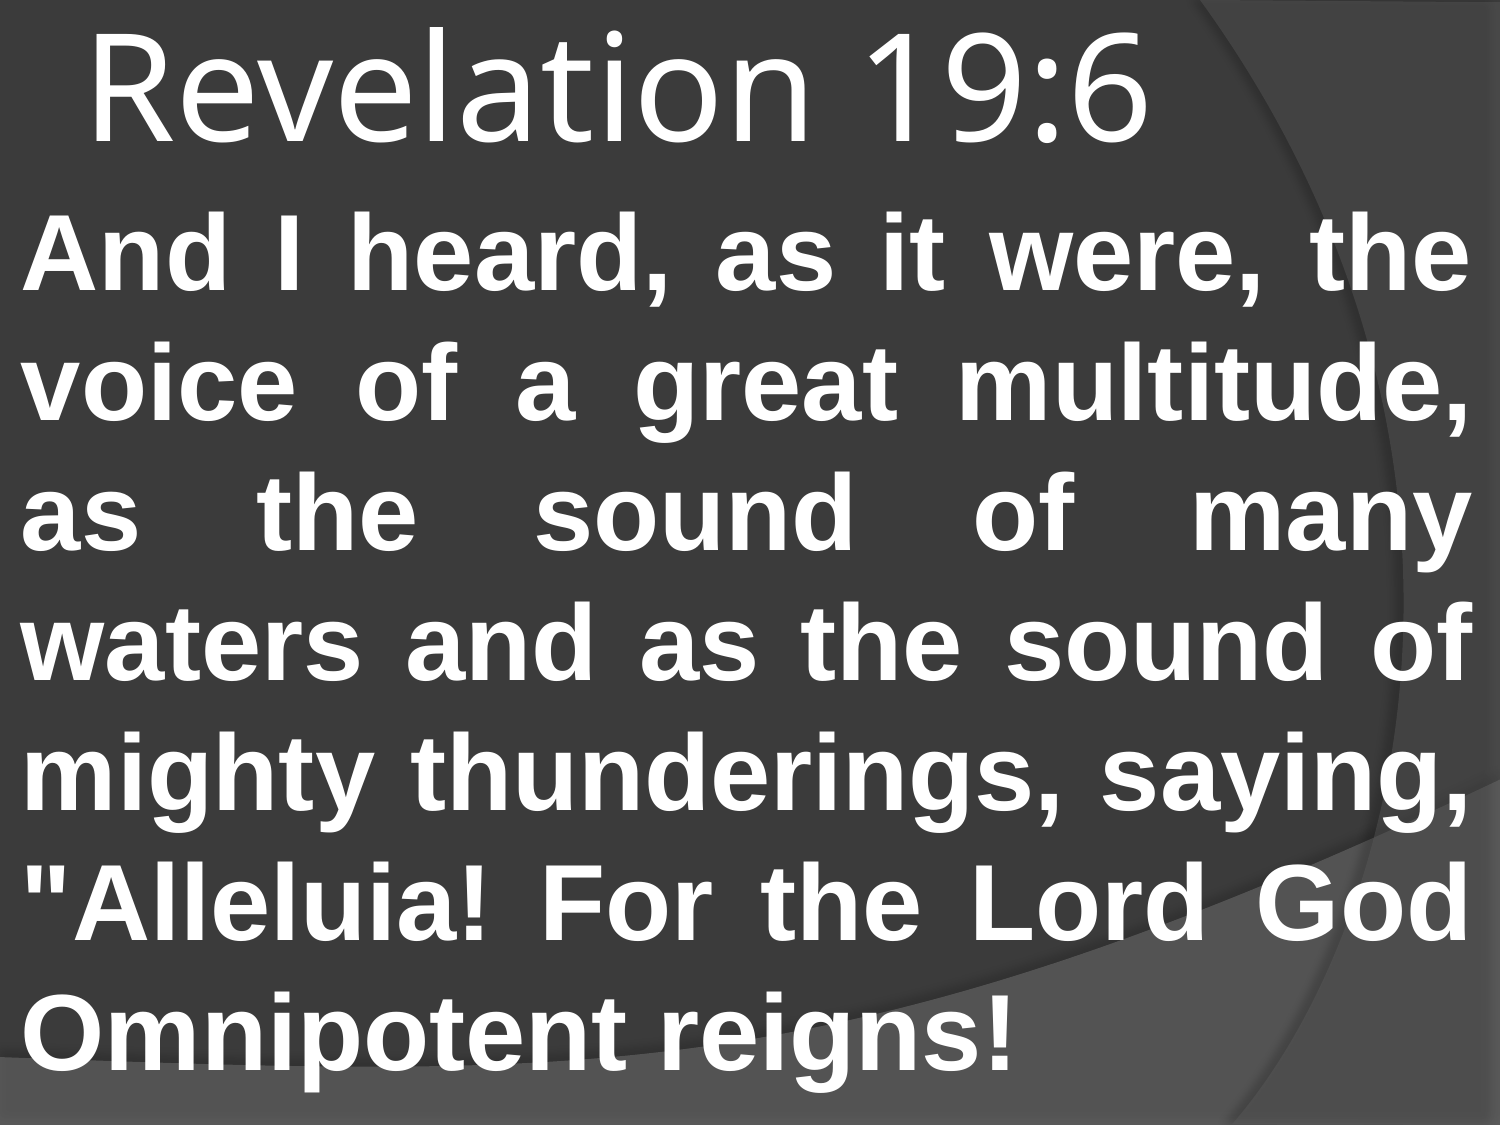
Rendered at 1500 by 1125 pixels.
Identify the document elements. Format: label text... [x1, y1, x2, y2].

list And I heard, as it were, the voice of a great multitude, as the sound of many waters and as the sound of mighty thunderings, saying, "Alleluia! For the Lord God Omnipotent reigns! [0, 174, 1488, 1125]
title Revelation 19:6 [75, 0, 1300, 174]
